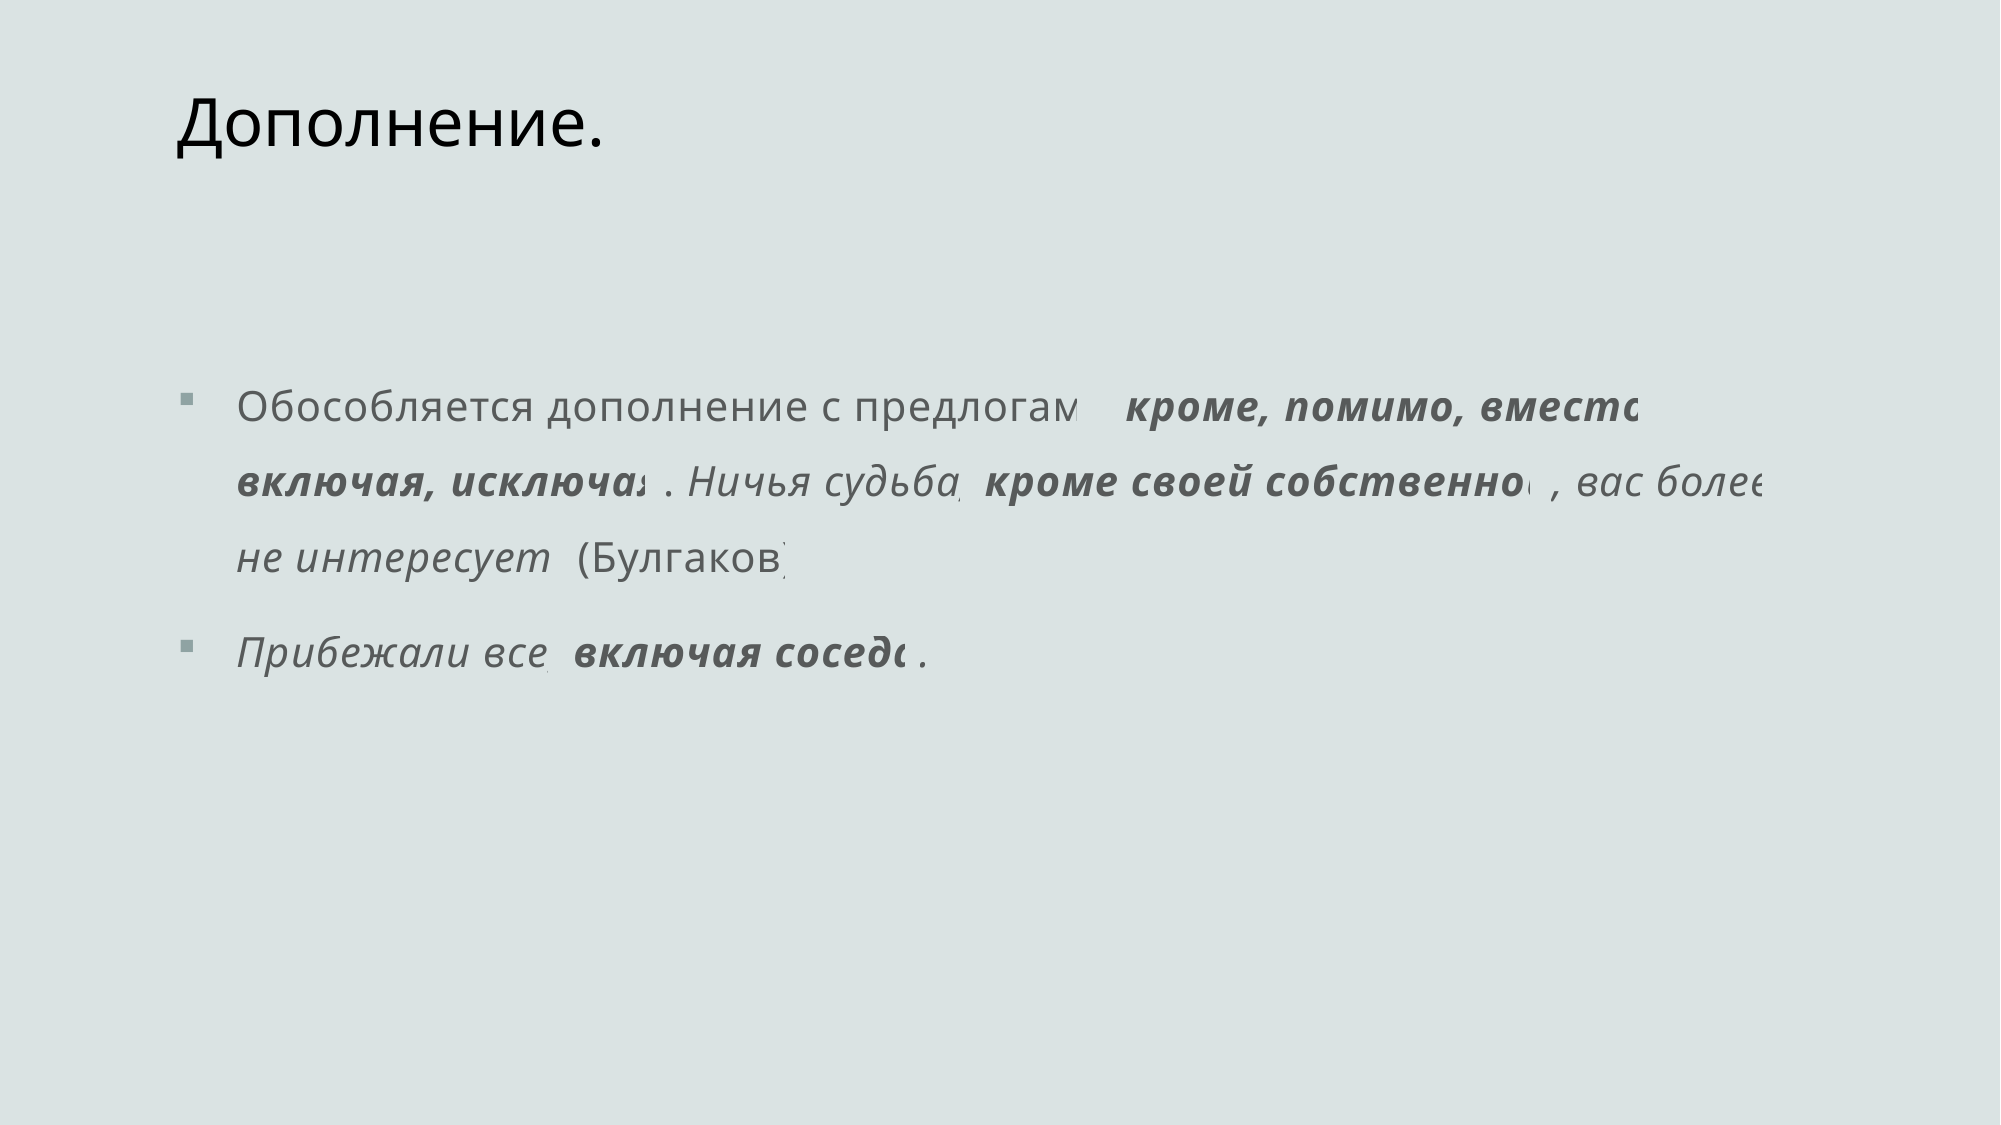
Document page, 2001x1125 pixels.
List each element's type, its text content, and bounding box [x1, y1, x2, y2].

title Дополнение. [162, 64, 1838, 248]
list Обособляется дополнение с предлогами кроме, помимо, вместо, включая, исключая. Ничья судьба, кроме своей собственной, вас более не интересует. (Булгаков) Прибежали все, включая соседа. [162, 276, 1838, 940]
